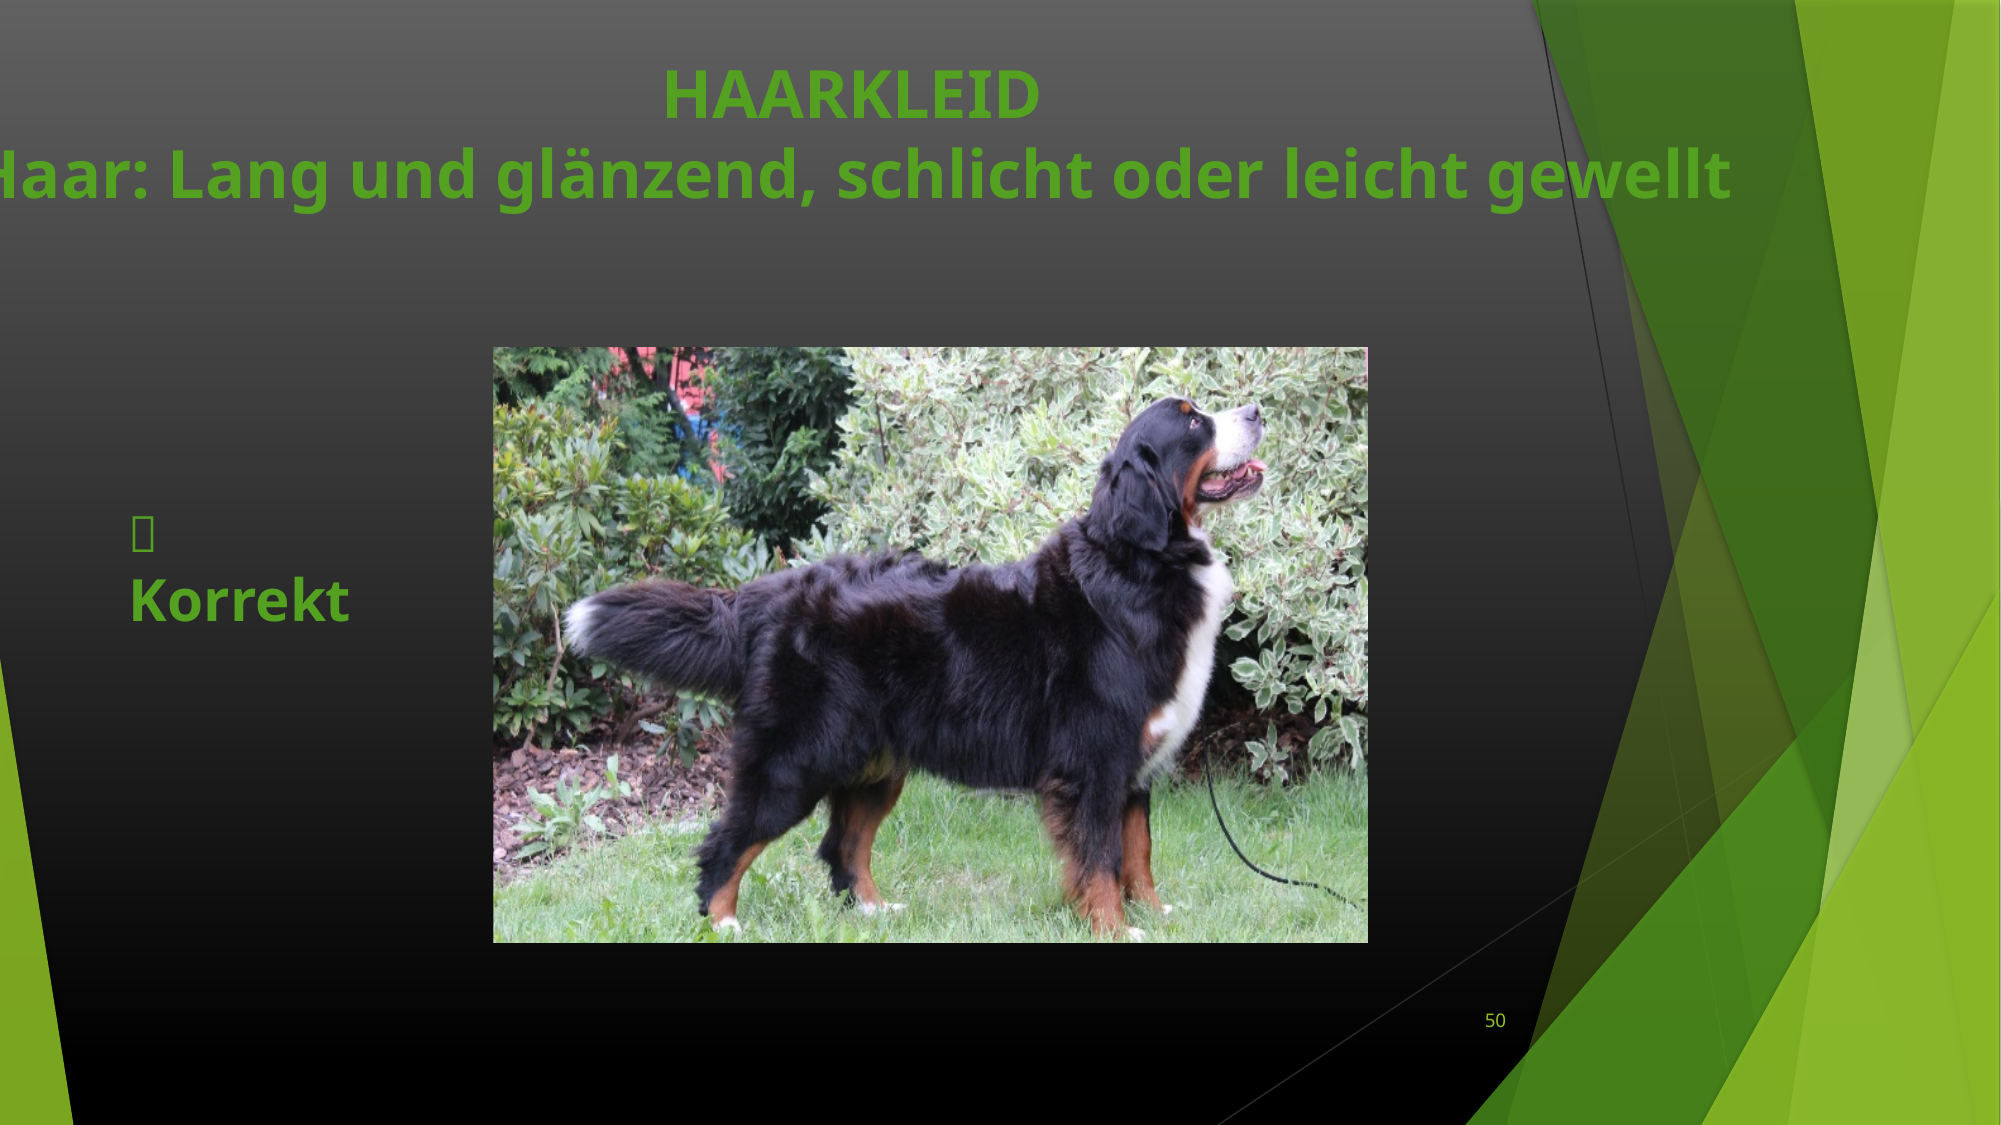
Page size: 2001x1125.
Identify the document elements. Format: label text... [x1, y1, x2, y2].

title HAARKLEID Haar: Lang und glänzend, schlicht oder leicht gewellt [0, 44, 1772, 299]
slide_number 50 [1409, 991, 1522, 1051]
text_box  Korrekt [114, 495, 380, 641]
picture [492, 347, 1369, 943]
